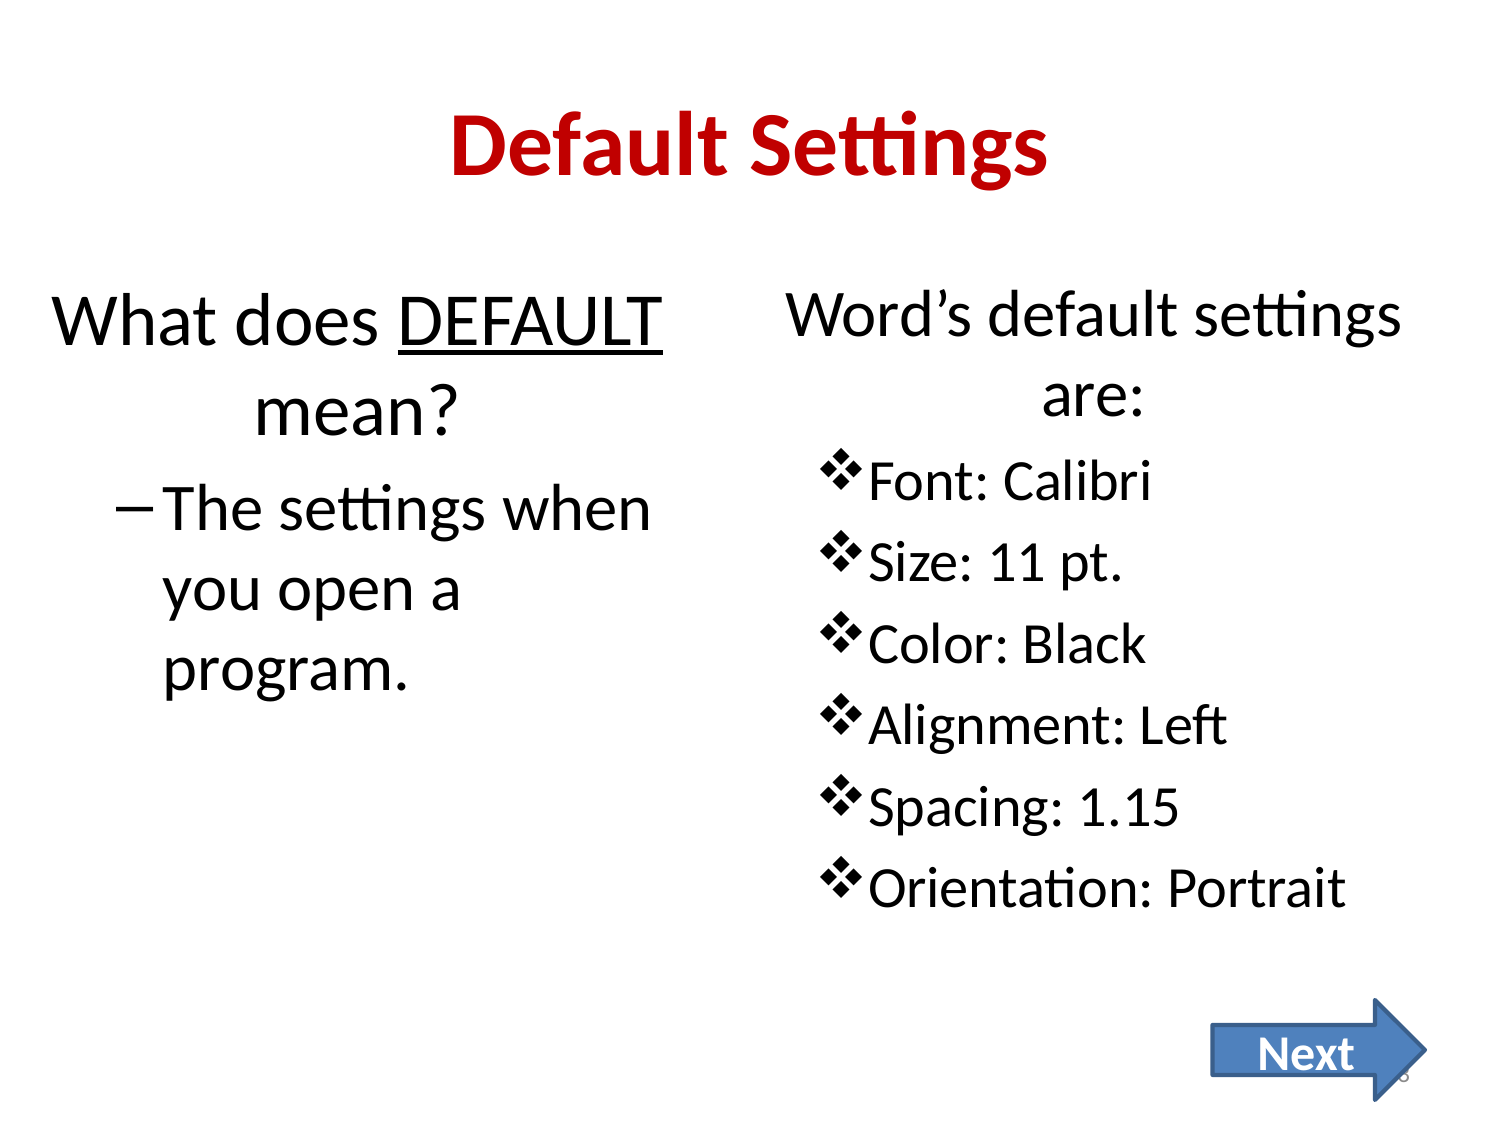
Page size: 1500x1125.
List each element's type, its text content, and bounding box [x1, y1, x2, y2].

slide_number 3 [1074, 1042, 1425, 1103]
text_box Next [1210, 998, 1428, 1102]
title Default Settings [75, 45, 1425, 233]
list What does DEFAULT mean? The settings when you open a program. [26, 262, 689, 1005]
list Word’s default settings are: Font: Calibri Size: 11 pt. Color: Black Alignment: Left Spacing: 1.15 Orientation: Portrait [725, 262, 1463, 1005]
